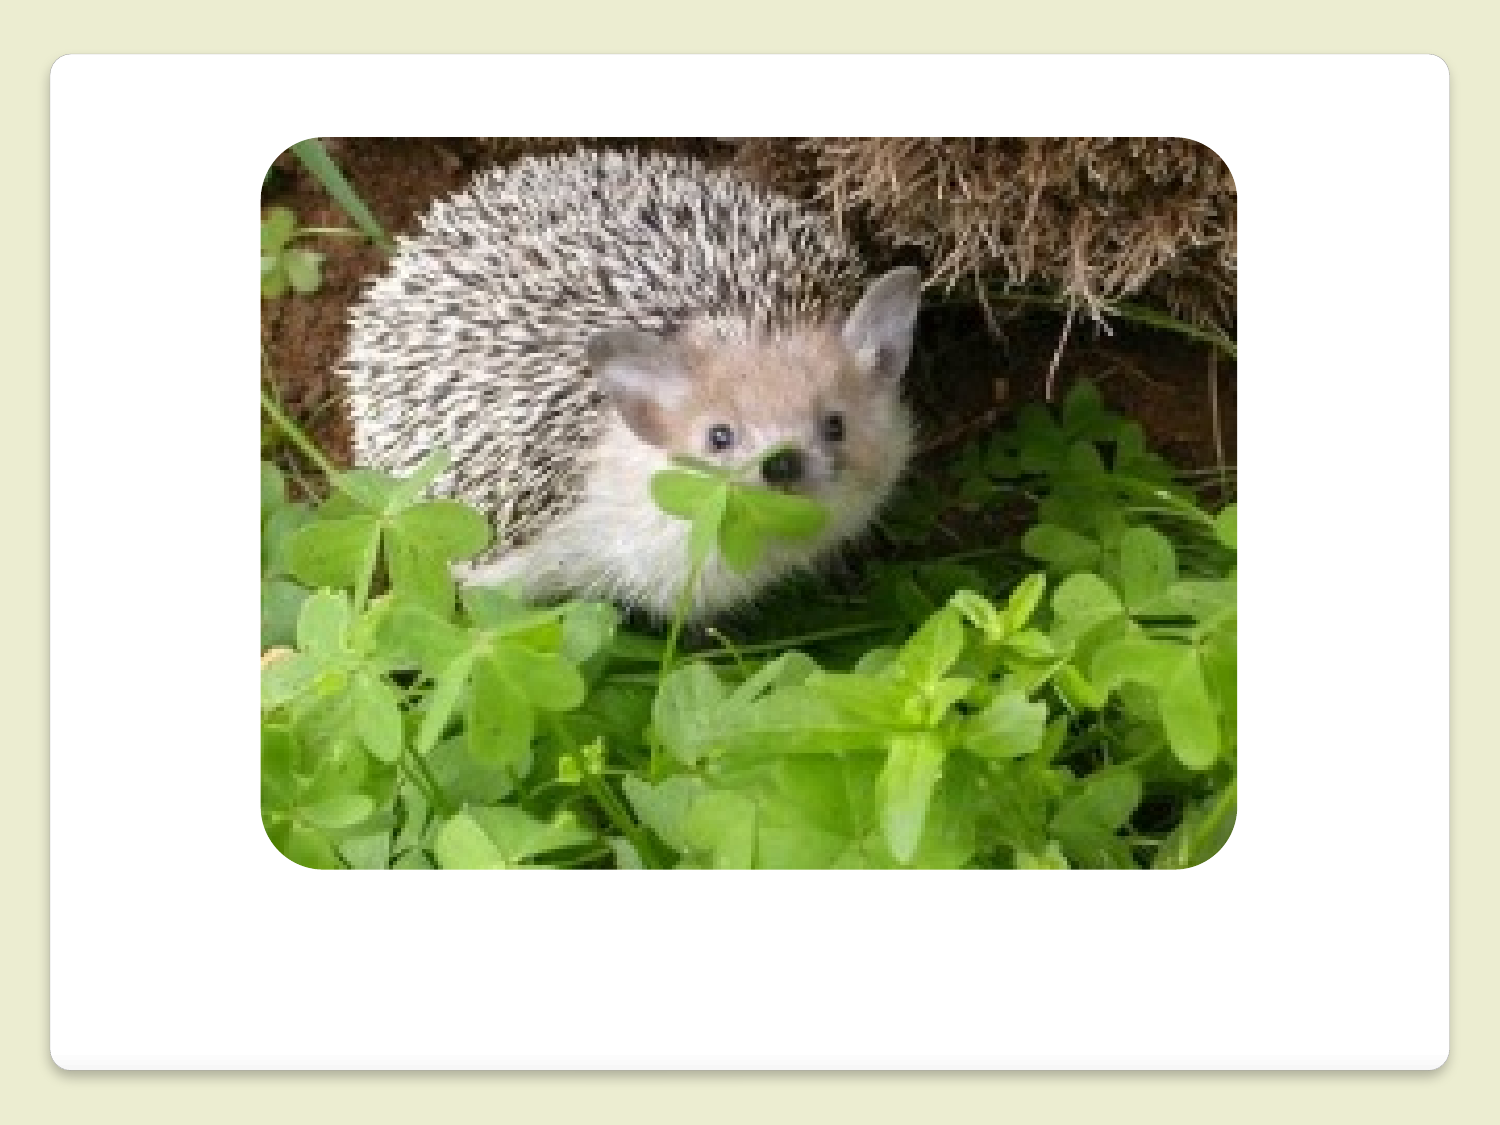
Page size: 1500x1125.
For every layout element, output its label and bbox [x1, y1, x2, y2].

picture [260, 136, 1238, 870]
